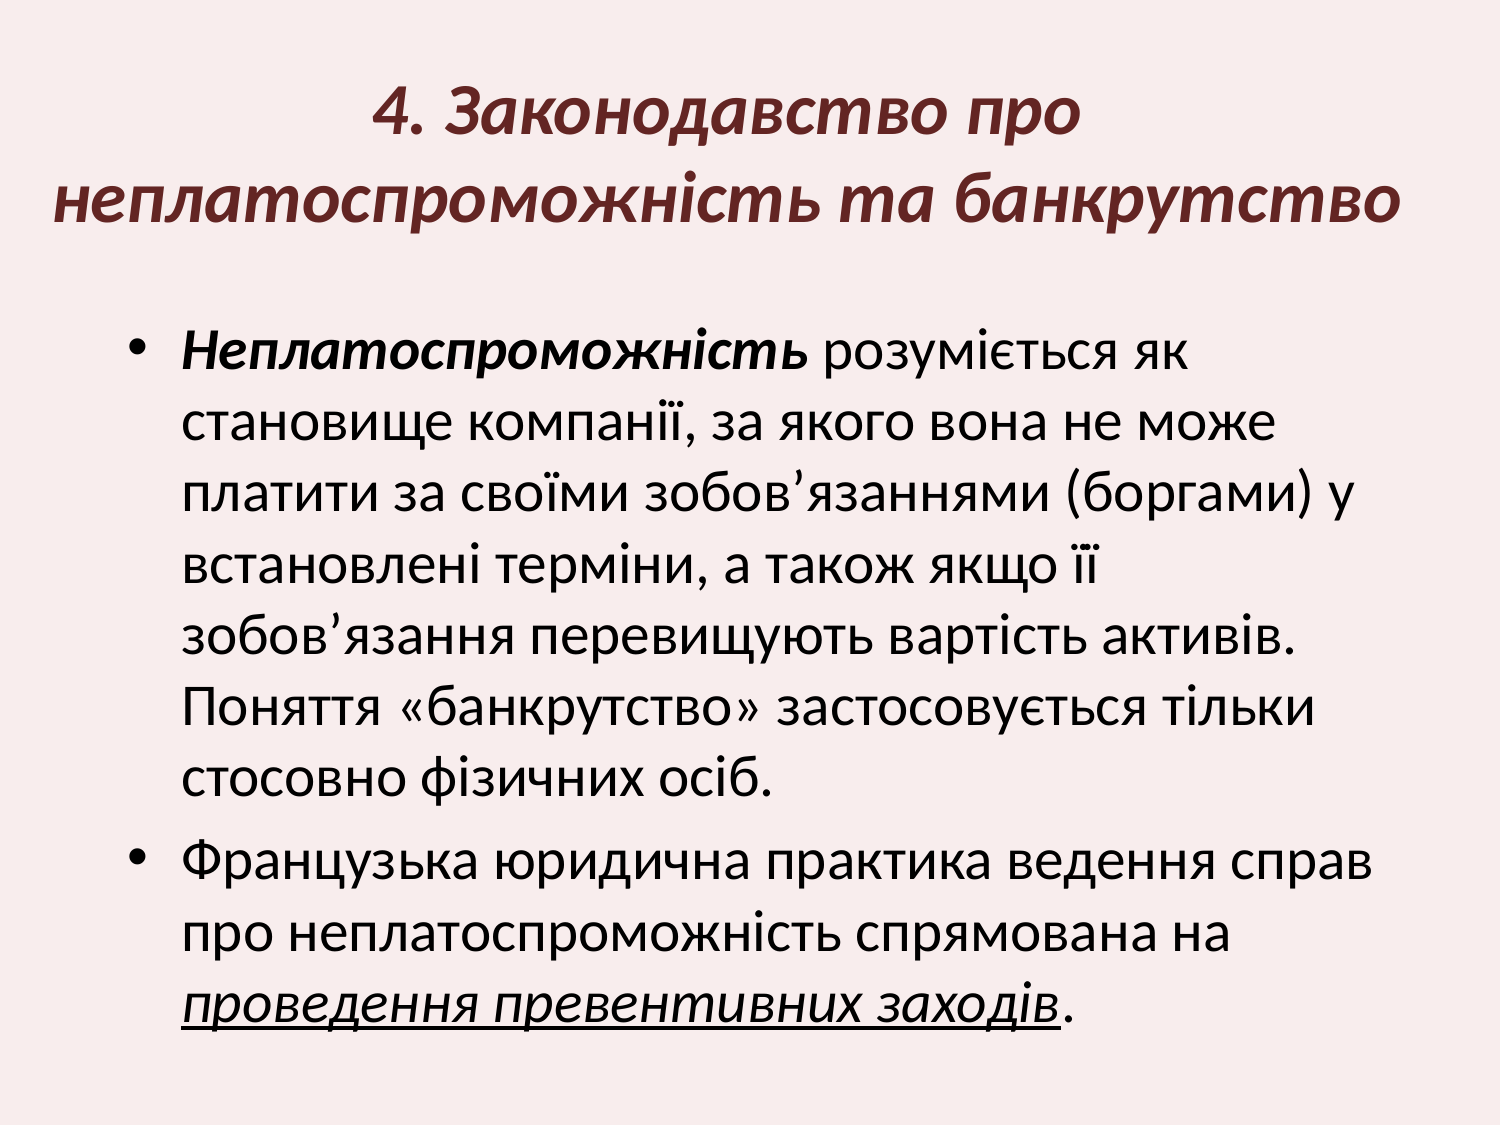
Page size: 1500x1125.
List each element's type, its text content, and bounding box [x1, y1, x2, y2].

list Неплатоспроможність розуміється як становище компанії, за якого вона не може платити за своїми зобов’язаннями (боргами) у встановлені терміни, а також якщо її зобов’язання перевищують вартість активів. Поняття «банкрутство» застосовується тільки стосовно фізичних осіб. Французька юридична практика ведення справ про неплатоспроможність спрямована на проведення превентивних заходів. [112, 302, 1463, 1046]
title 4. Законодавство про неплатоспроможність та банкрутство [29, 42, 1425, 257]
